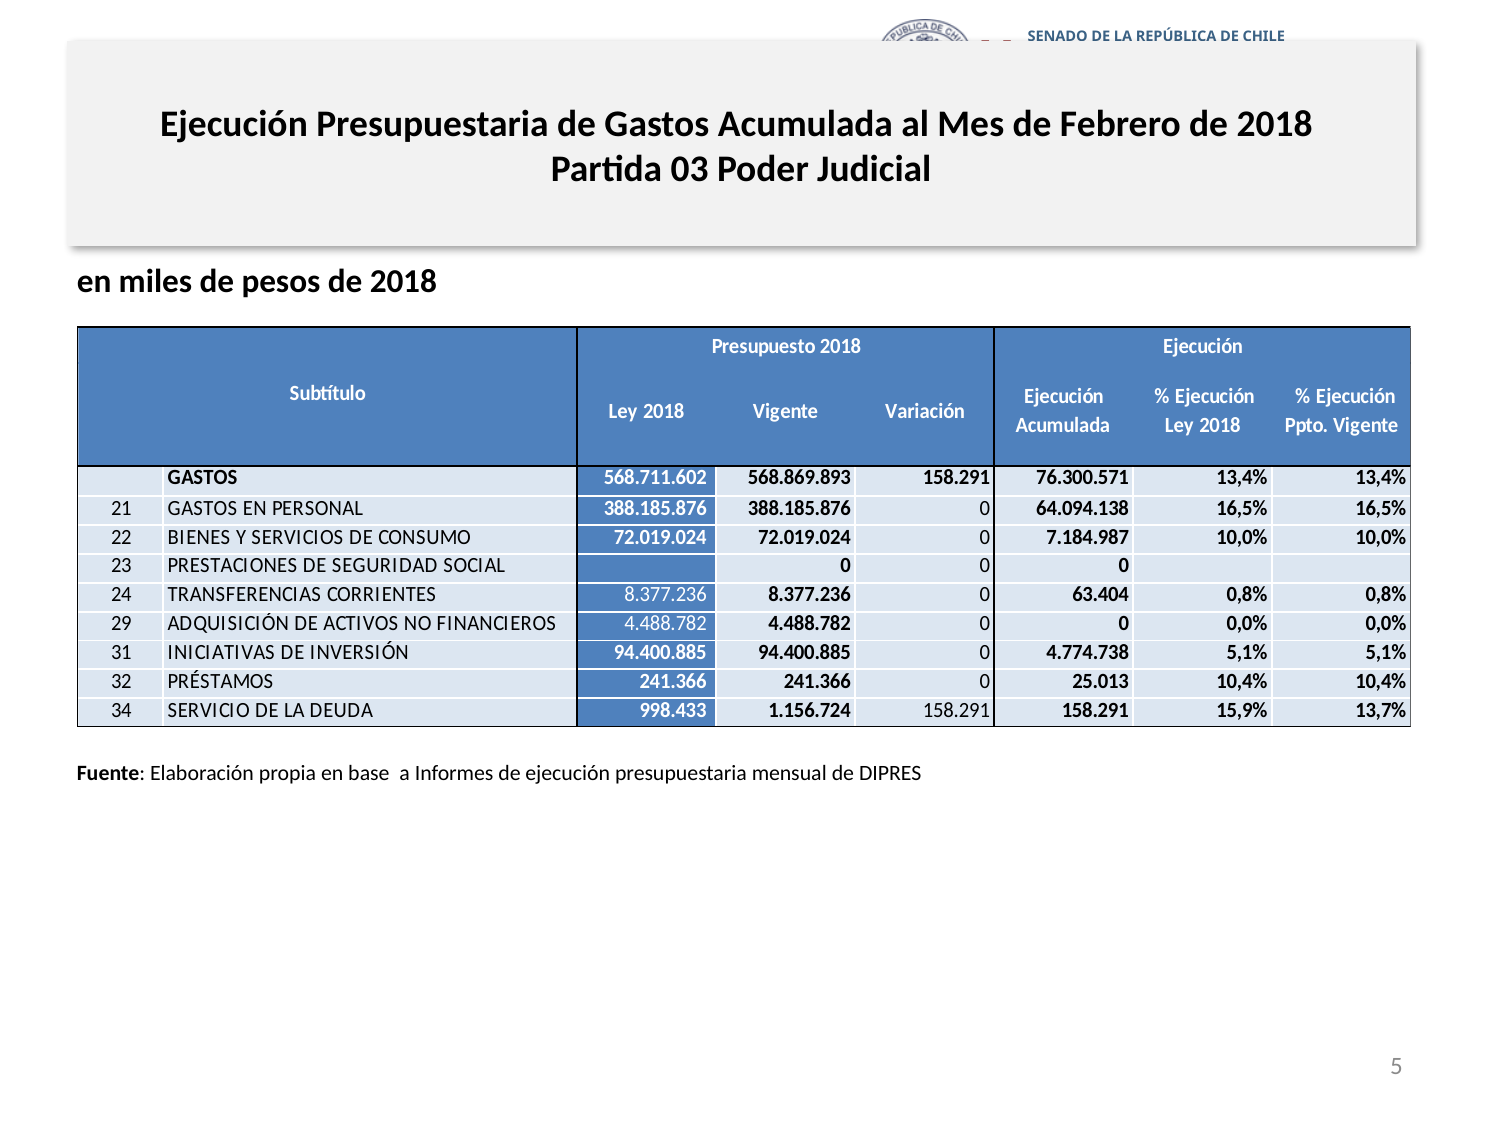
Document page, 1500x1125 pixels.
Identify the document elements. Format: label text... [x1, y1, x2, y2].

title Ejecución Presupuestaria de Gastos Acumulada al Mes de Febrero de 2018 Partida 03 Poder Judicial [67, 41, 1415, 246]
picture [879, 19, 973, 41]
footer Fuente: Elaboración propia en base a Informes de ejecución presupuestaria mensual de DIPRES [62, 751, 1441, 812]
text_box en miles de pesos de 2018 [62, 251, 1412, 327]
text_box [76, 326, 1413, 729]
slide_number 5 [1067, 1035, 1418, 1095]
